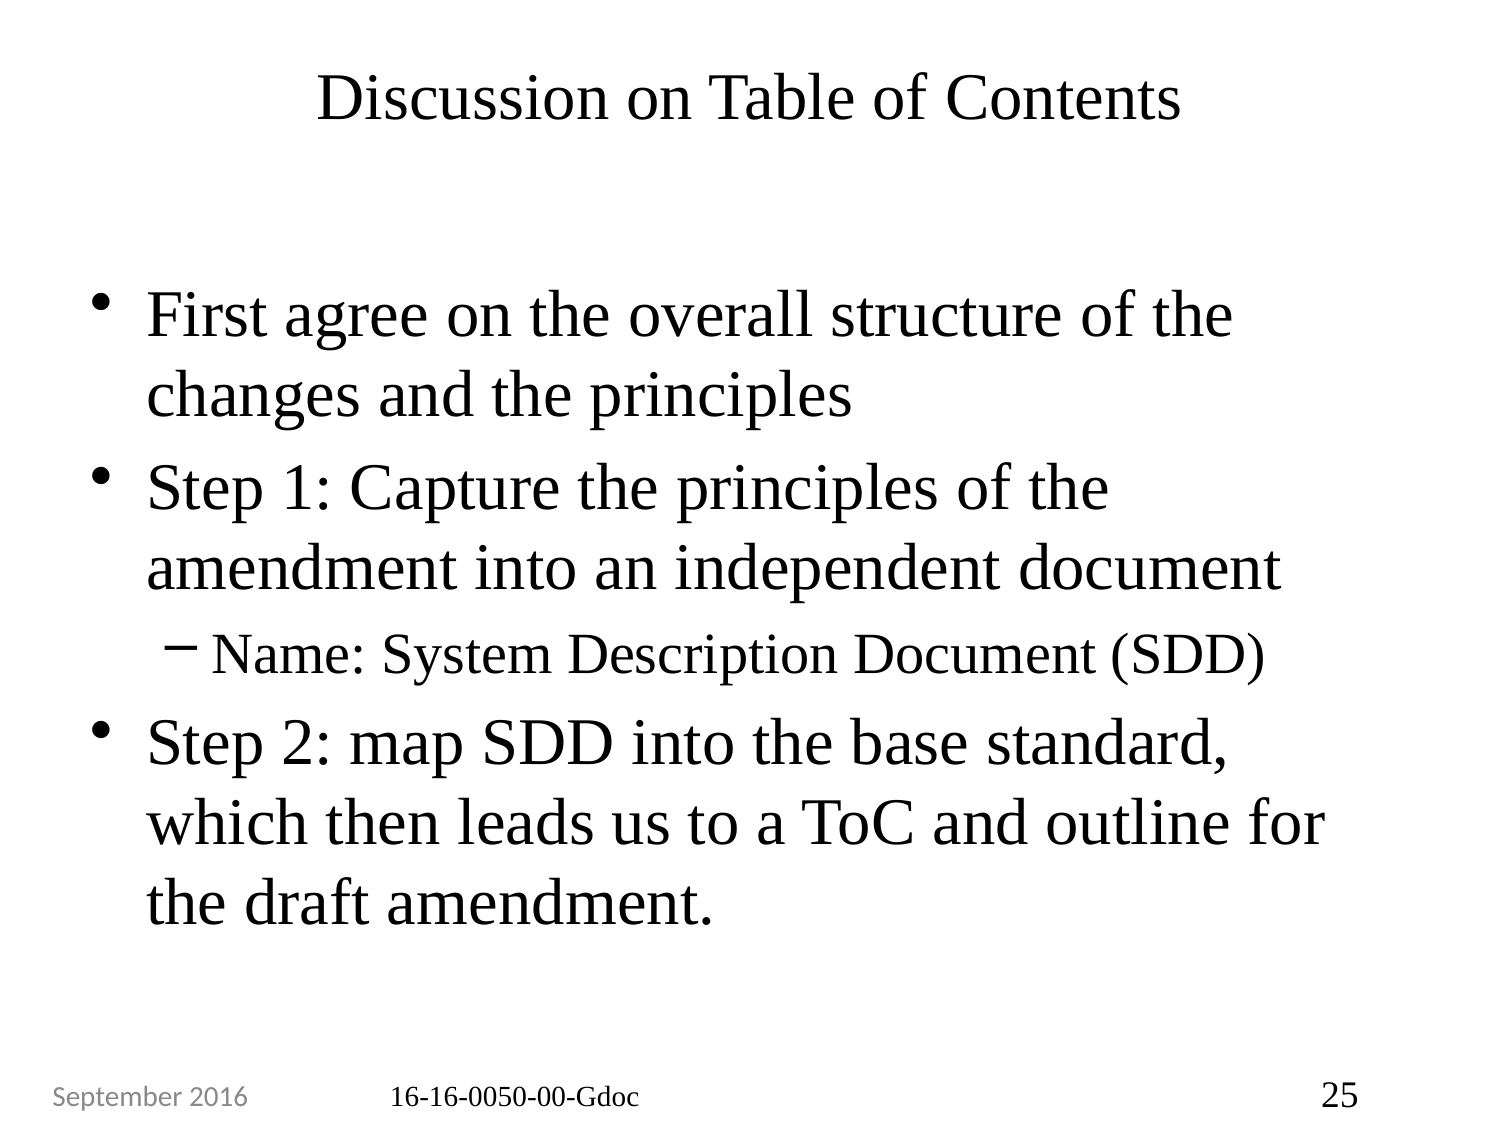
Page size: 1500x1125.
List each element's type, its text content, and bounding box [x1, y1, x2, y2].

title Discussion on Table of Contents [75, 45, 1425, 233]
list First agree on the overall structure of the changes and the principles Step 1: Capture the principles of the amendment into an independent document Name: System Description Document (SDD) Step 2: map SDD into the base standard, which then leads us to a ToC and outline for the draft amendment. [75, 262, 1425, 1005]
